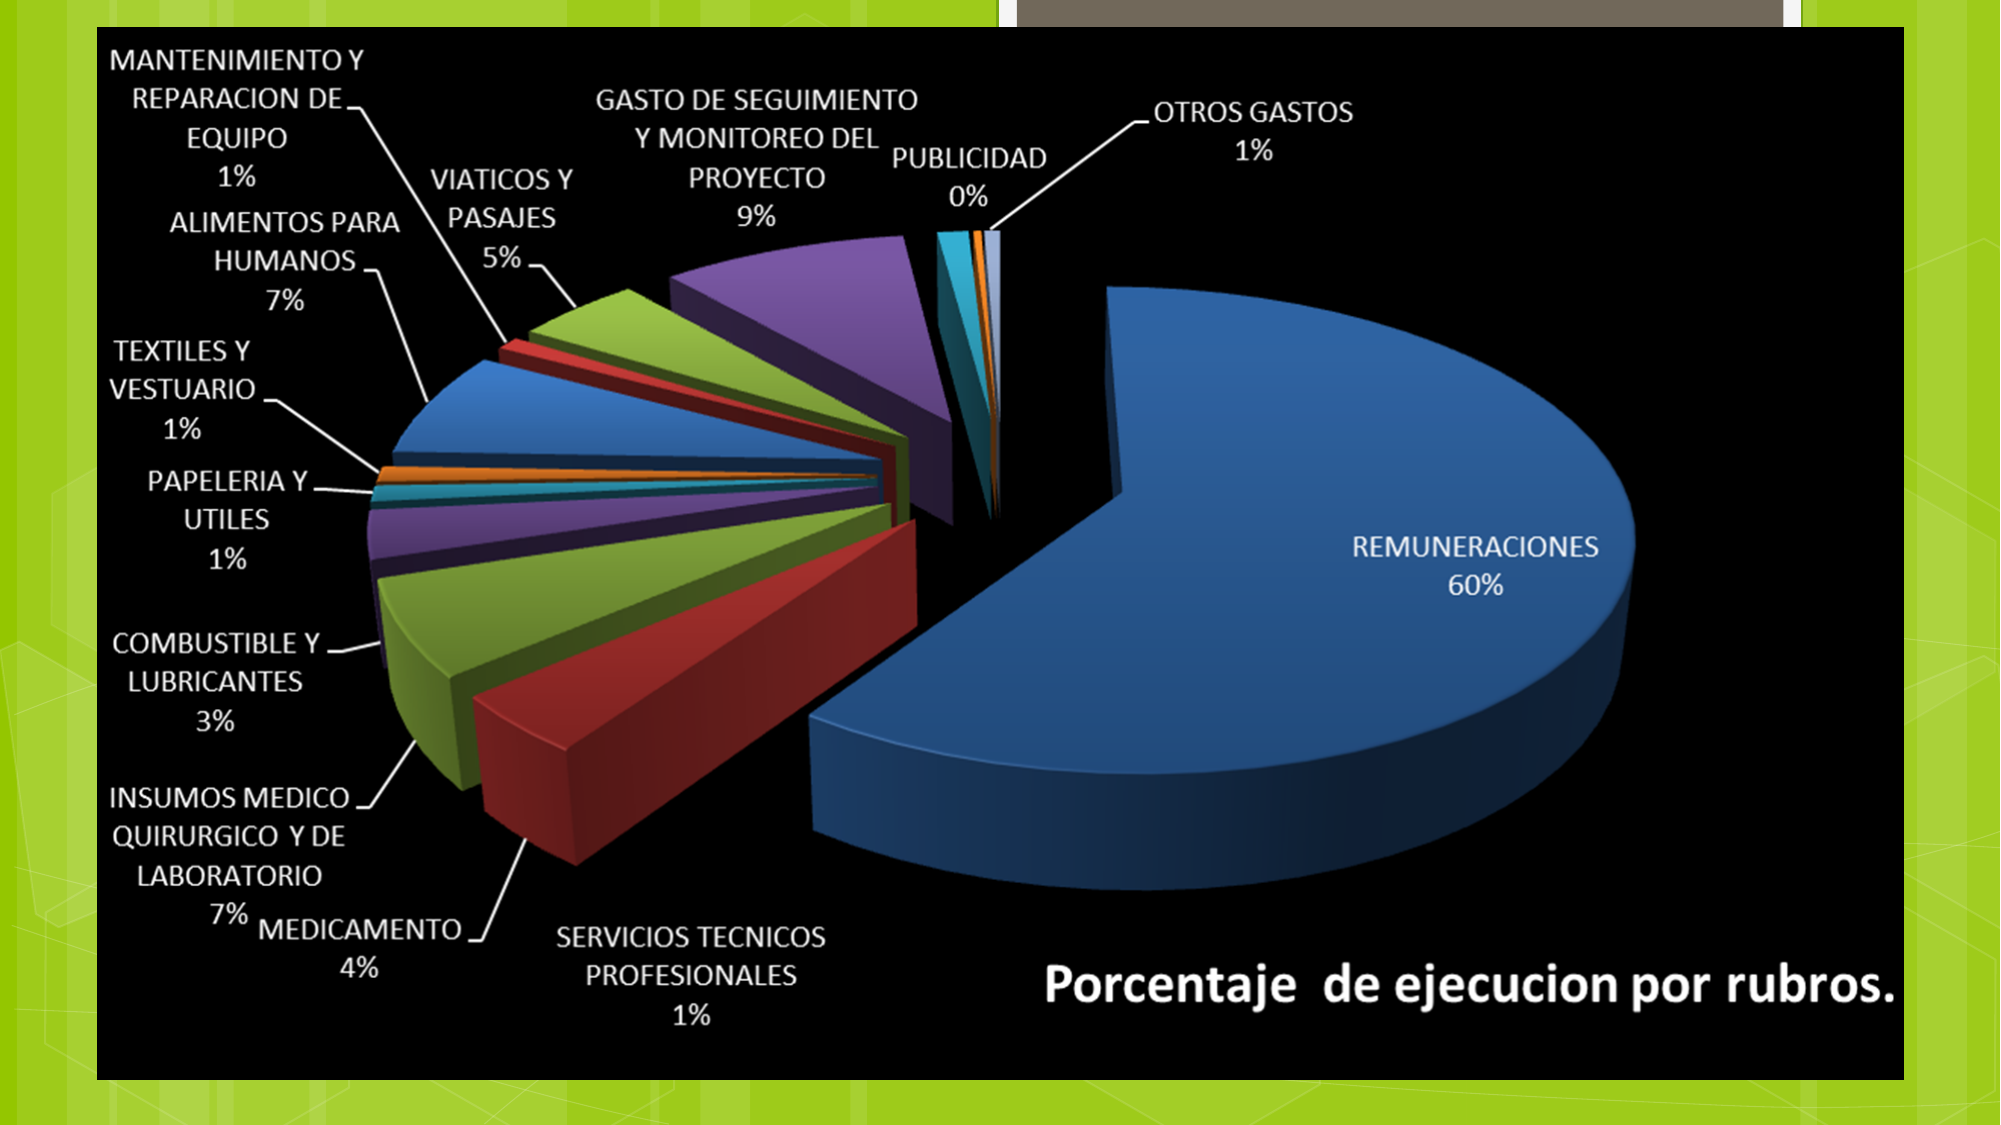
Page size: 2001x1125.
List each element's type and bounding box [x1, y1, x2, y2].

picture [96, 27, 1904, 1080]
